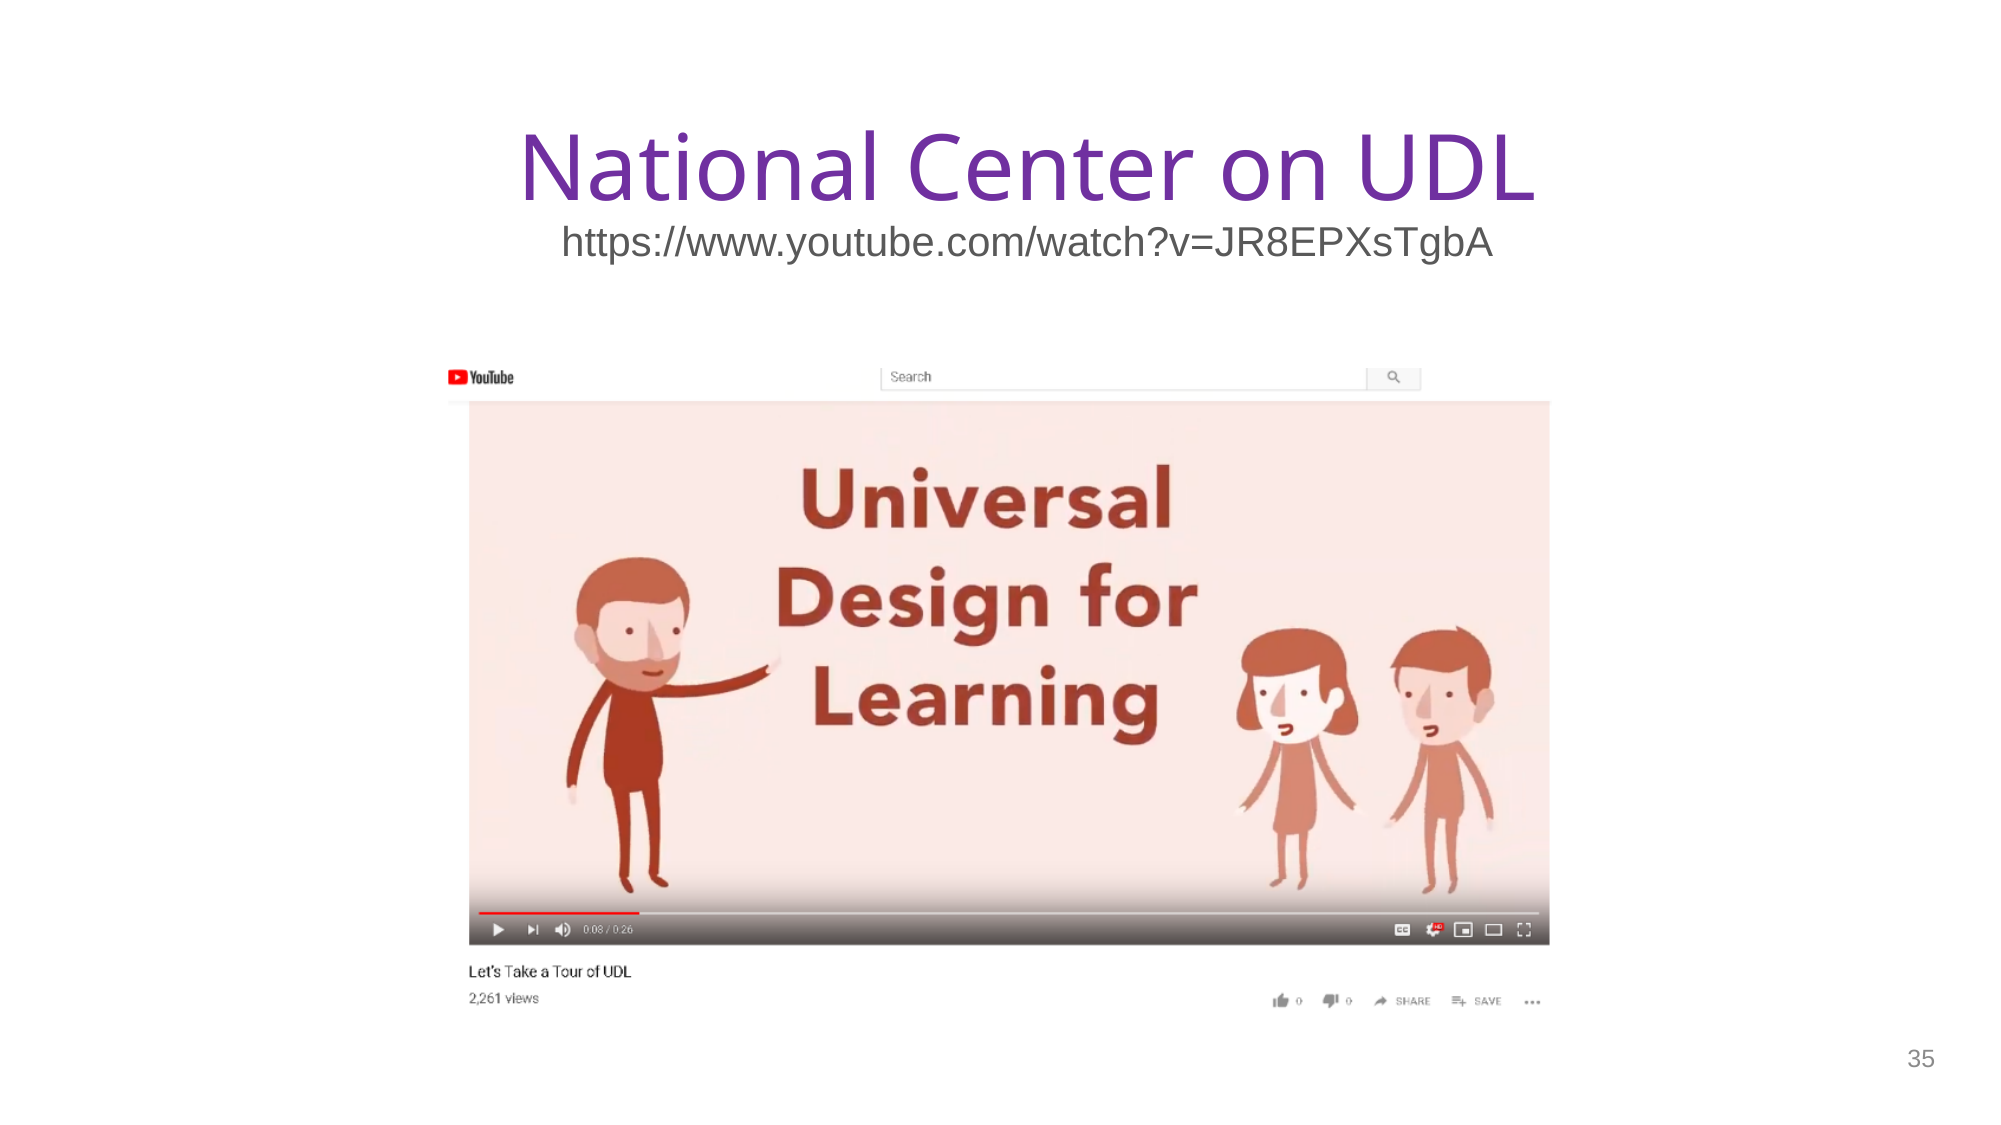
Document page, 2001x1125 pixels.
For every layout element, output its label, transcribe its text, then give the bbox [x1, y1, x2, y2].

text_box 35 [1500, 1027, 1951, 1088]
title National Center on UDL https://www.youtube.com/watch?v=JR8EPXsTgbA [210, 110, 1845, 277]
picture [448, 368, 1552, 1015]
